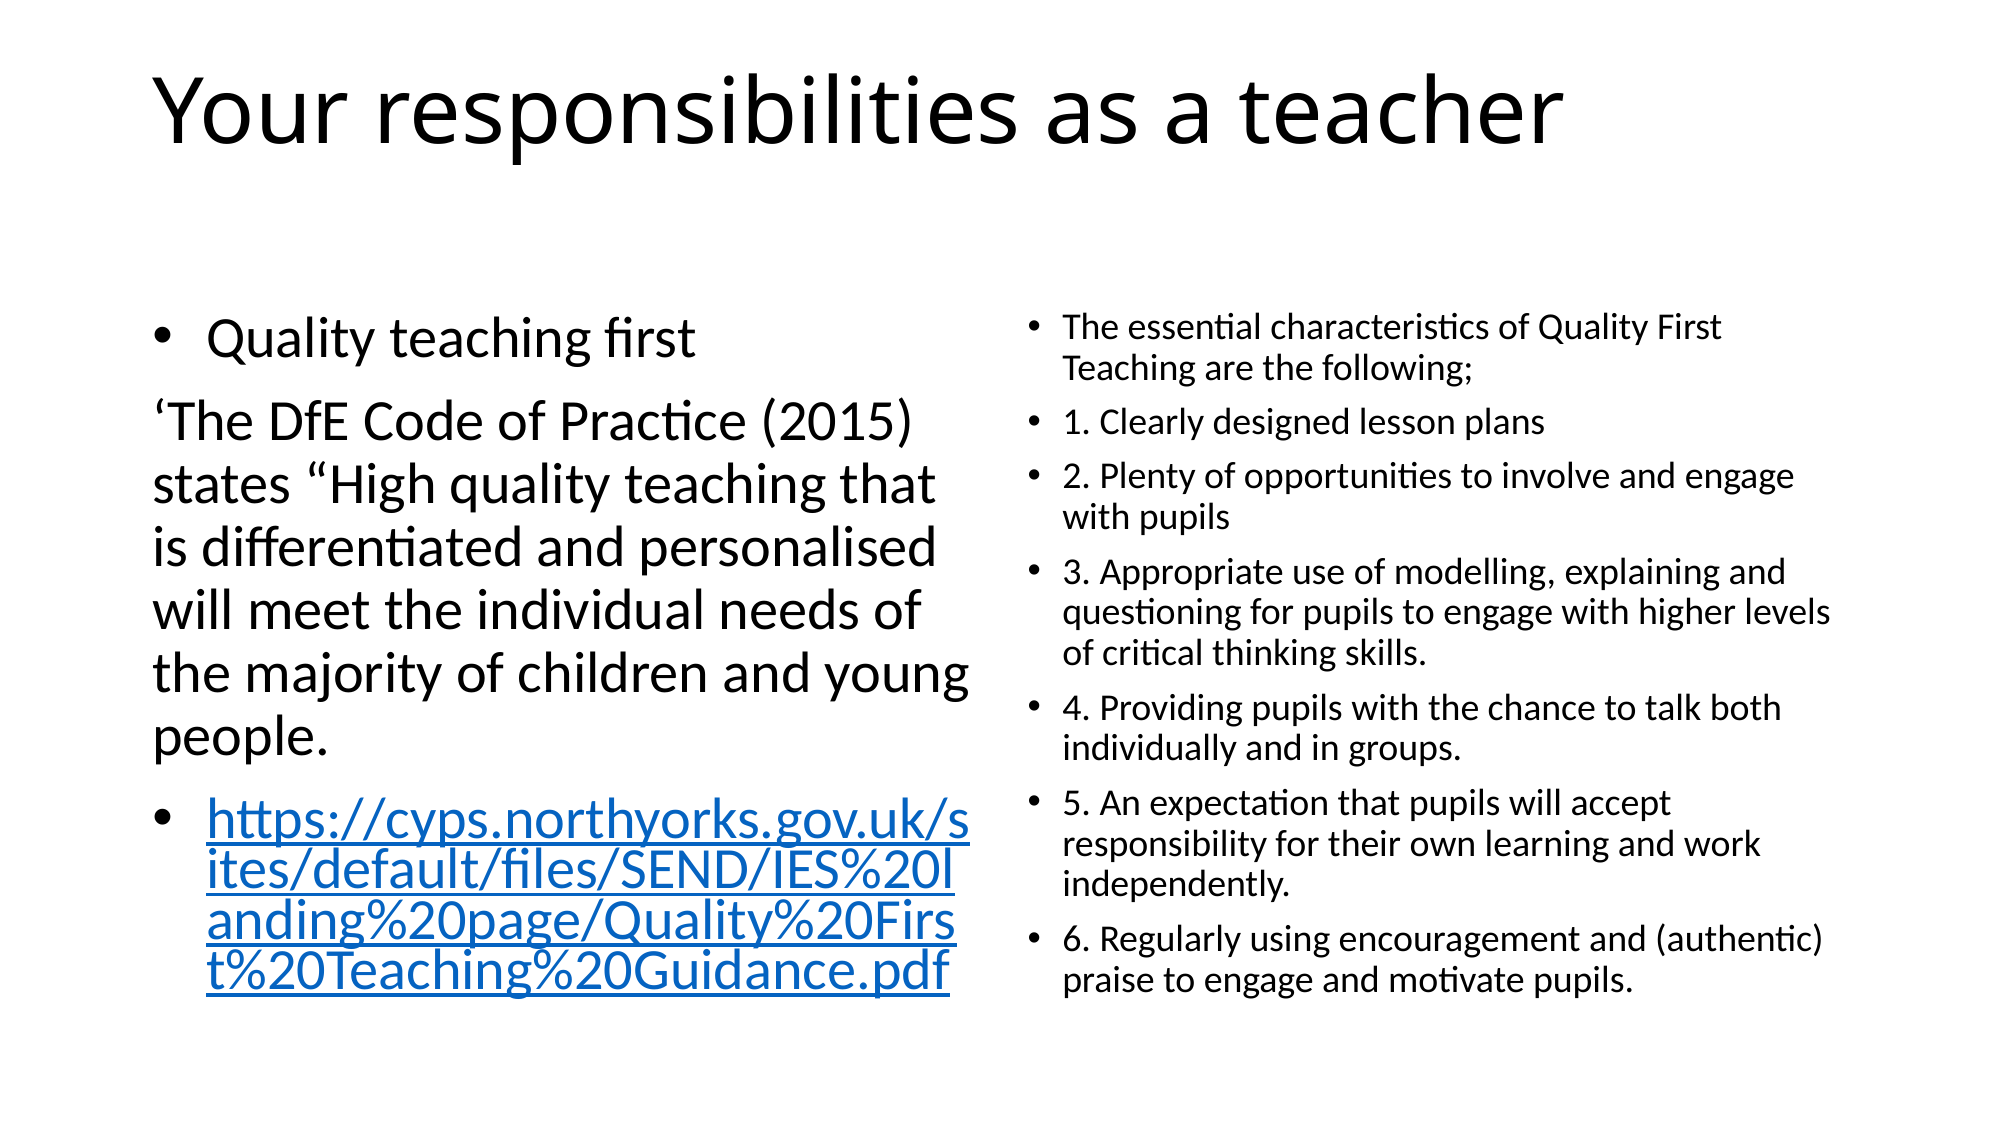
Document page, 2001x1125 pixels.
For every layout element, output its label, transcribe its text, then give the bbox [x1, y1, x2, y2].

list The essential characteristics of Quality First Teaching are the following; 1. Clearly designed lesson plans 2. Plenty of opportunities to involve and engage with pupils 3. Appropriate use of modelling, explaining and questioning for pupils to engage with higher levels of critical thinking skills. 4. Providing pupils with the chance to talk both individually and in groups. 5. An expectation that pupils will accept responsibility for their own learning and work independently. 6. Regularly using encouragement and (authentic) praise to engage and motivate pupils. [1012, 299, 1863, 1014]
title Your responsibilities as a teacher [137, 59, 1863, 278]
list Quality teaching first ‘The DfE Code of Practice (2015) states “High quality teaching that is differentiated and personalised will meet the individual needs of the majority of children and young people. https://cyps.northyorks.gov.uk/sites/default/files/SEND/IES%20landing%20page/Quality%20First%20Teaching%20Guidance.pdf [137, 299, 988, 1014]
